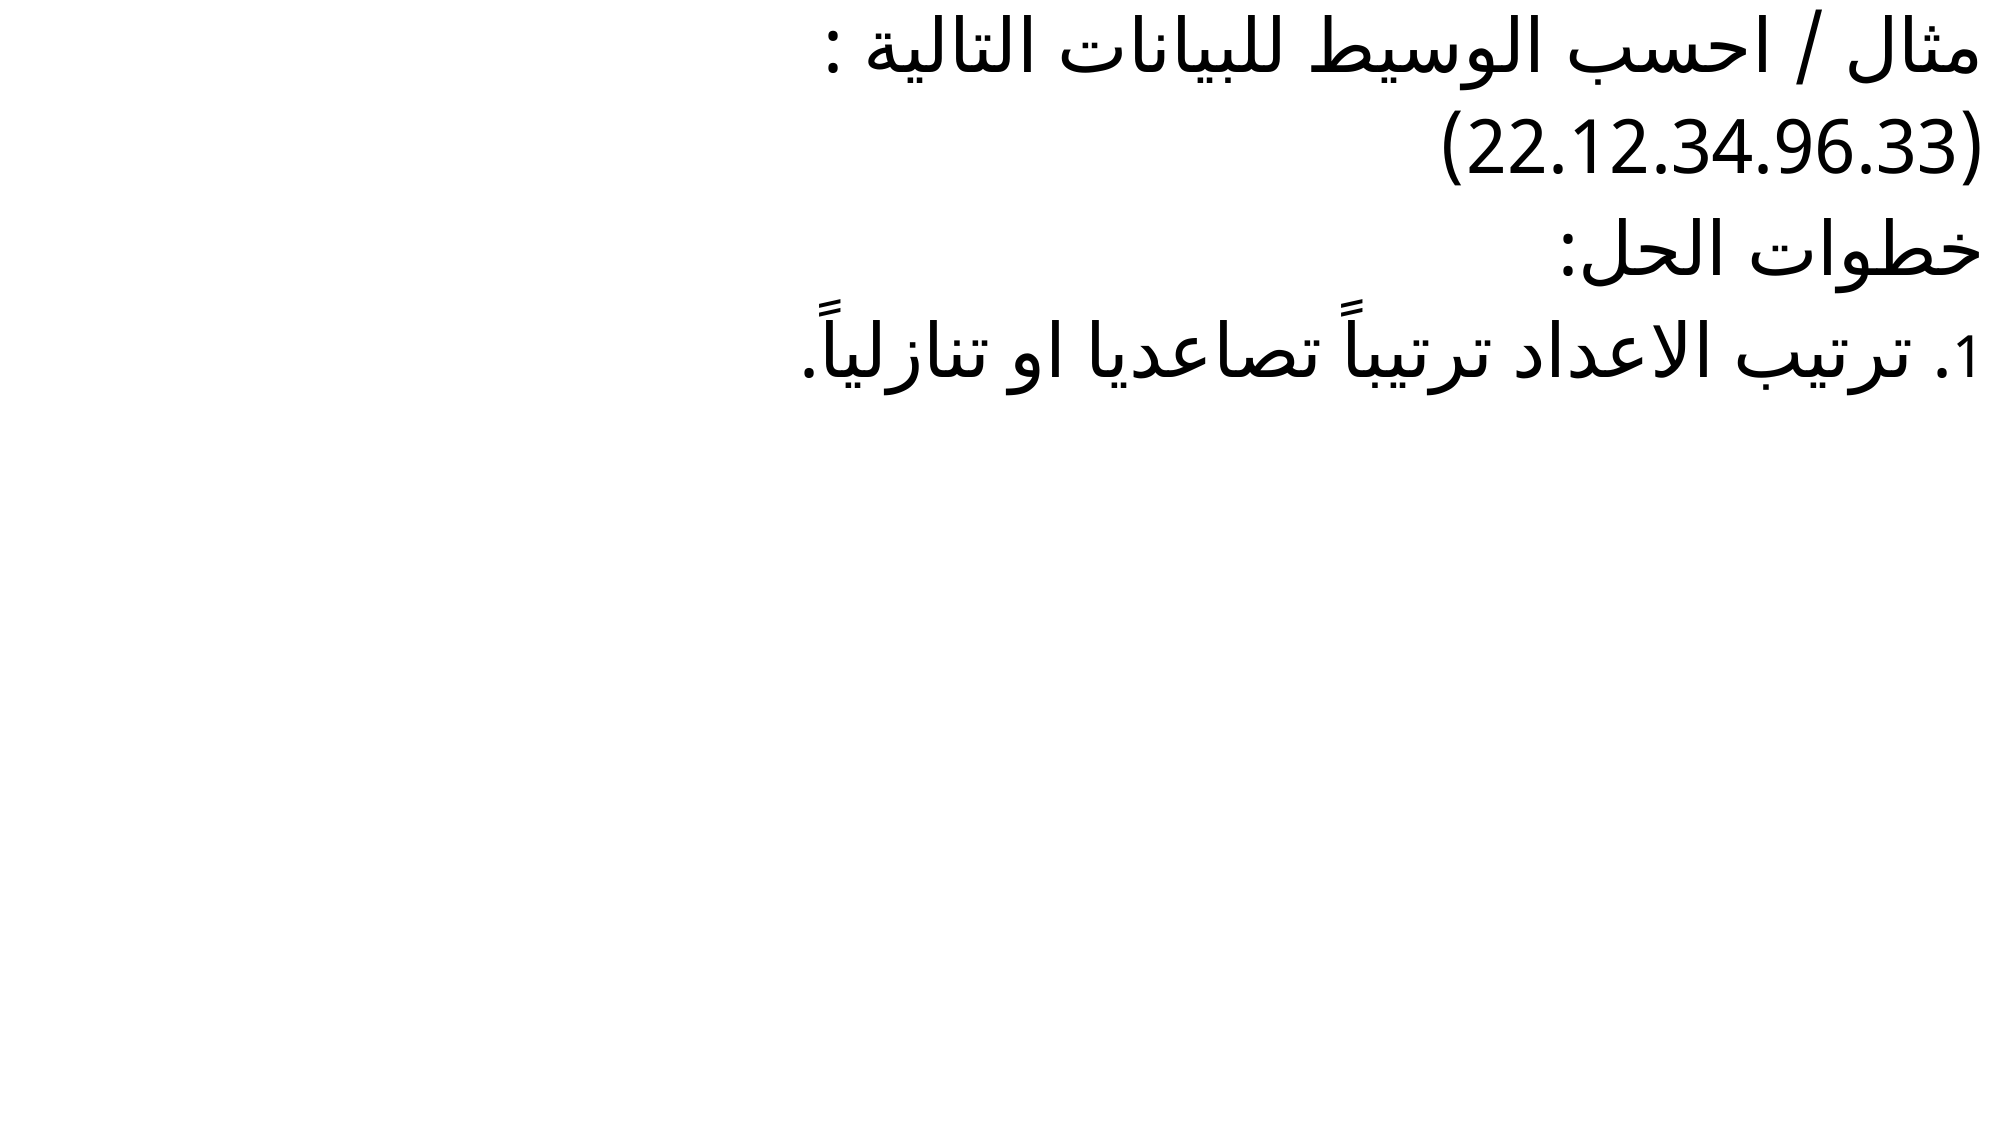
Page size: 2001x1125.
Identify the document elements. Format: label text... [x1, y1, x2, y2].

list مثال / احسب الوسيط للبيانات التالية : (22.12.34.96.33) خطوات الحل: 1. ترتيب الاعداد ترتيباً تصاعديا او تنازلياً. [0, 0, 2000, 1125]
